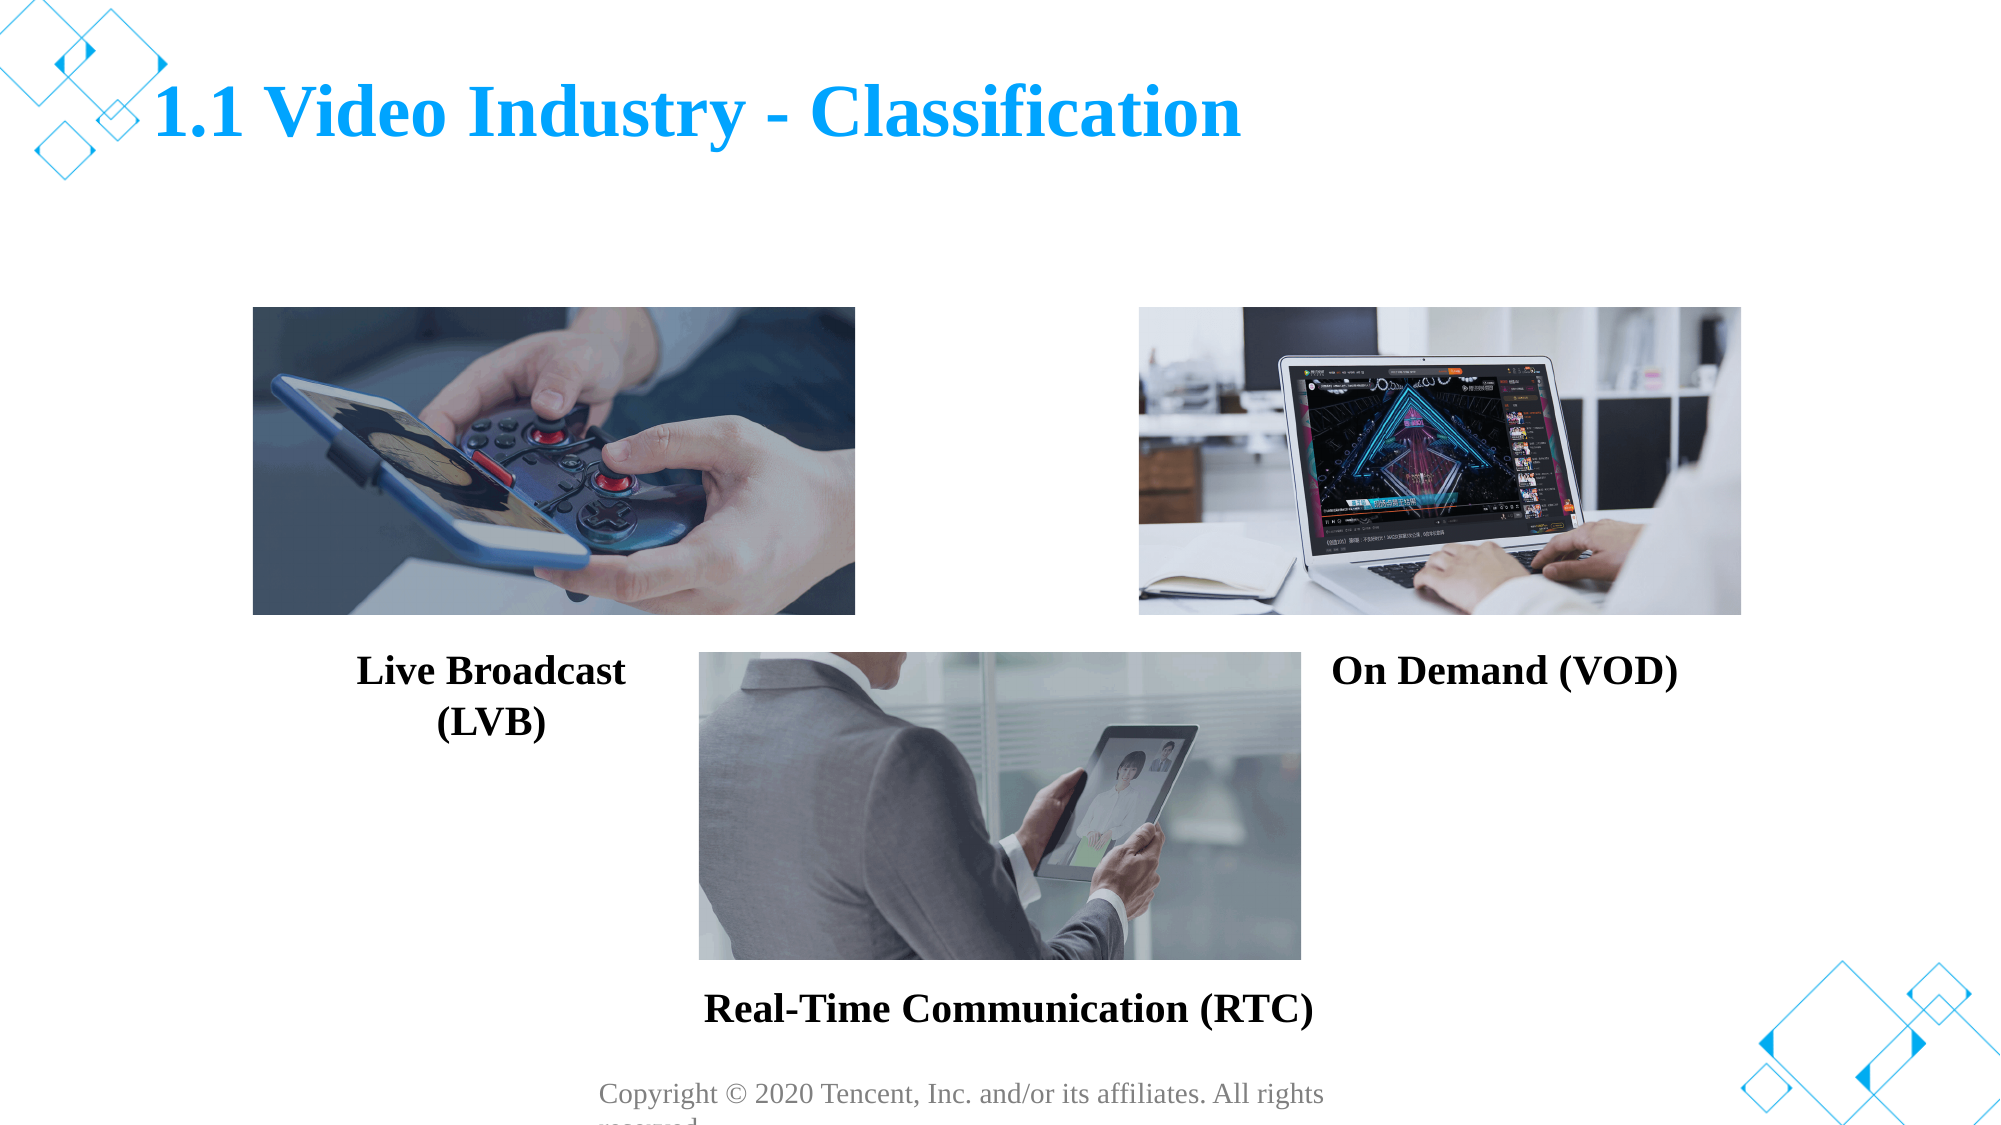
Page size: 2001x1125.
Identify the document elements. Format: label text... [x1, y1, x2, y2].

list [137, 208, 1886, 1035]
text_box On Demand (VOD) [1268, 634, 1742, 700]
text_box Live Broadcast (LVB) [320, 635, 664, 751]
text_box Real-Time Communication (RTC) [673, 973, 1346, 1039]
picture [0, 0, 2000, 1125]
title 1.1 Video Industry - Classification [137, 37, 1749, 187]
